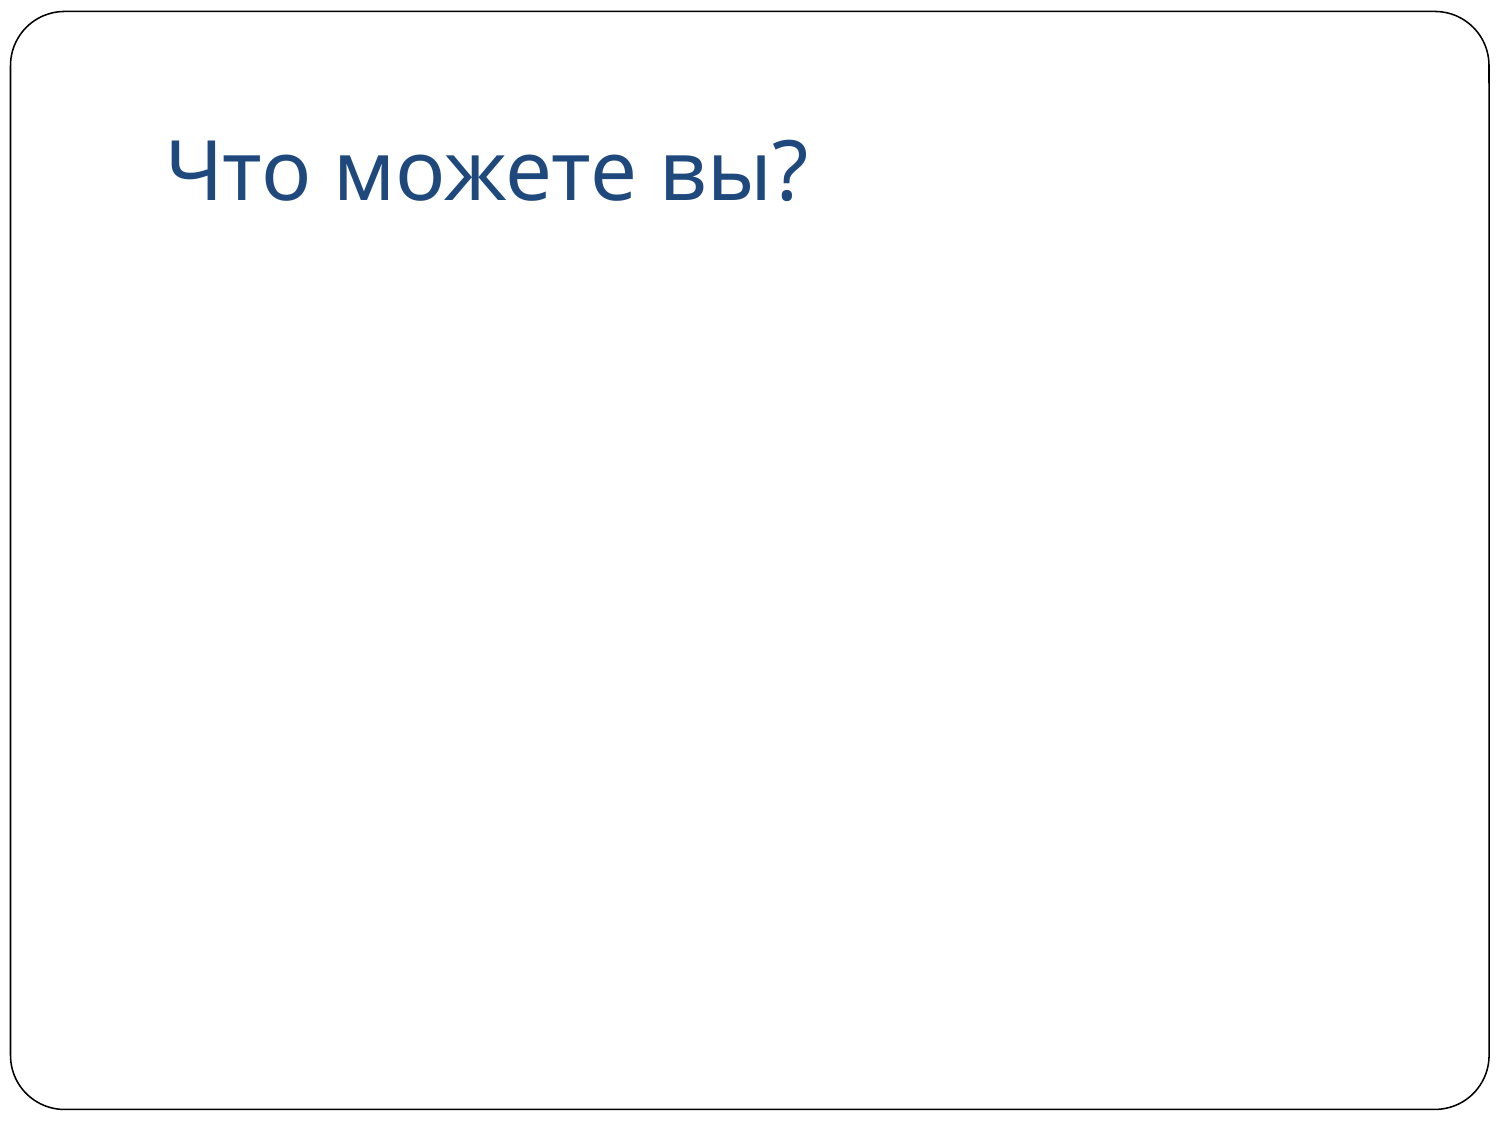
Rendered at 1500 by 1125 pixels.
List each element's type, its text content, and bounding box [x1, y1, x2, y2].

title Что можете вы? [150, 45, 1425, 233]
